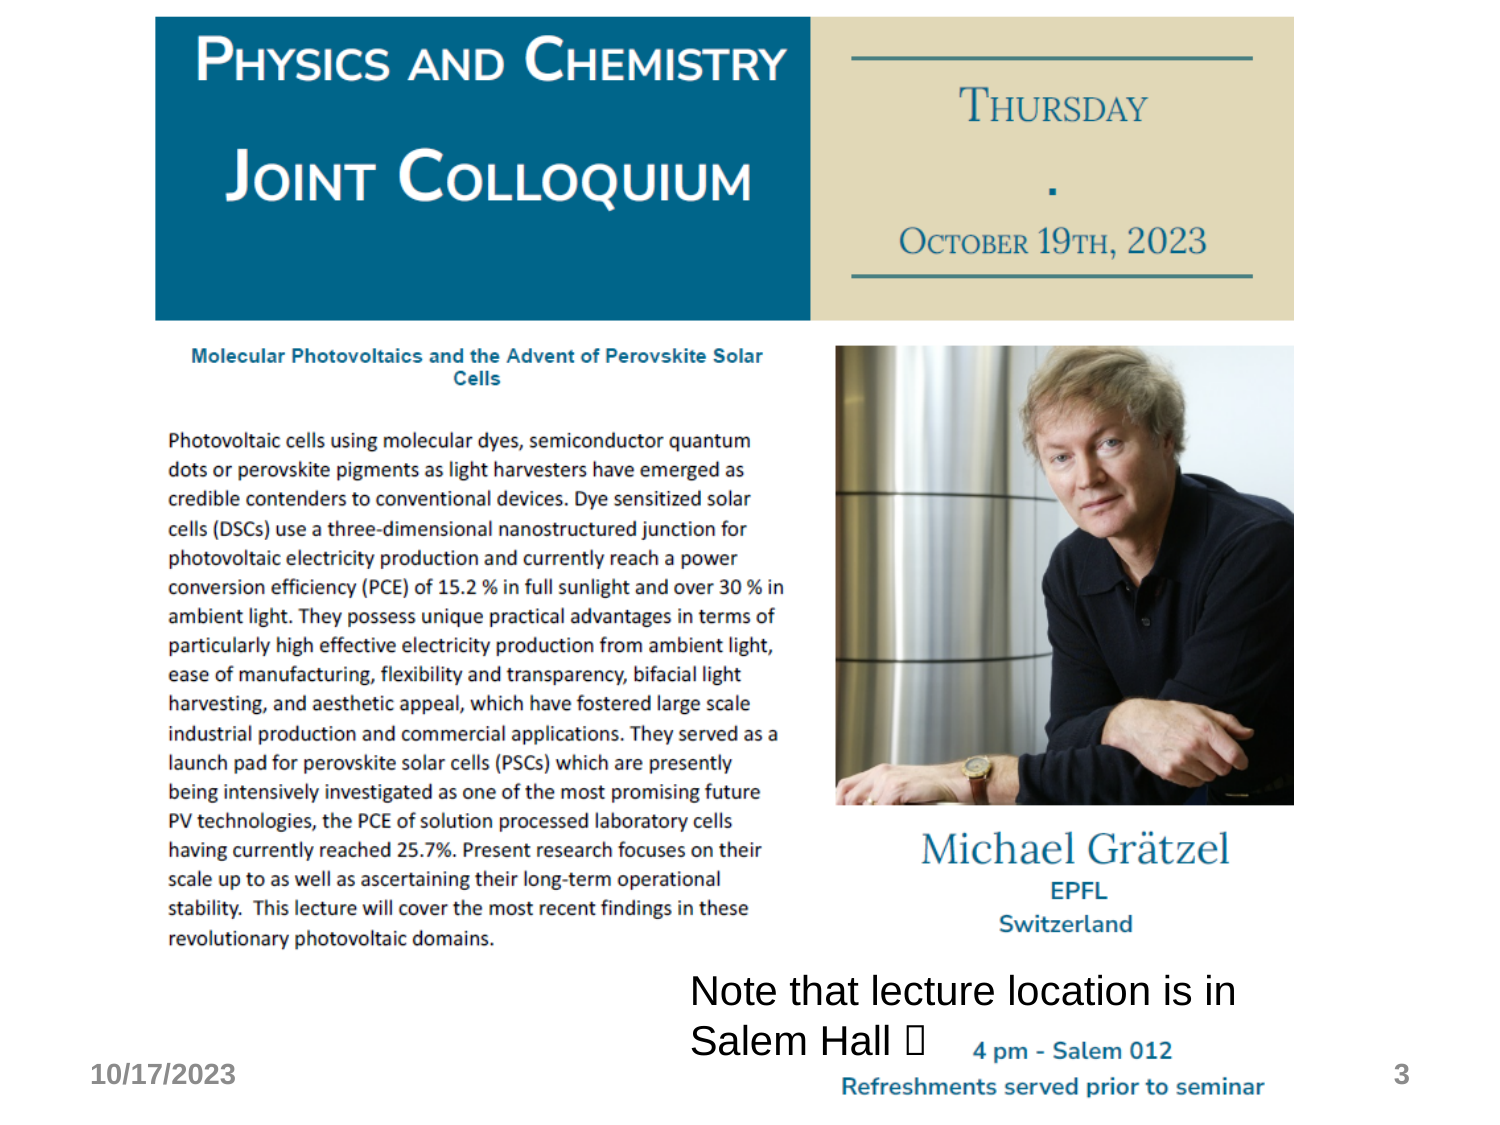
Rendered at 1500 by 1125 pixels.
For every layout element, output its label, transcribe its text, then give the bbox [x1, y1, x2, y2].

slide_number 3 [1298, 1042, 1425, 1103]
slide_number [75, 1042, 133, 1103]
picture [137, 9, 1294, 1101]
